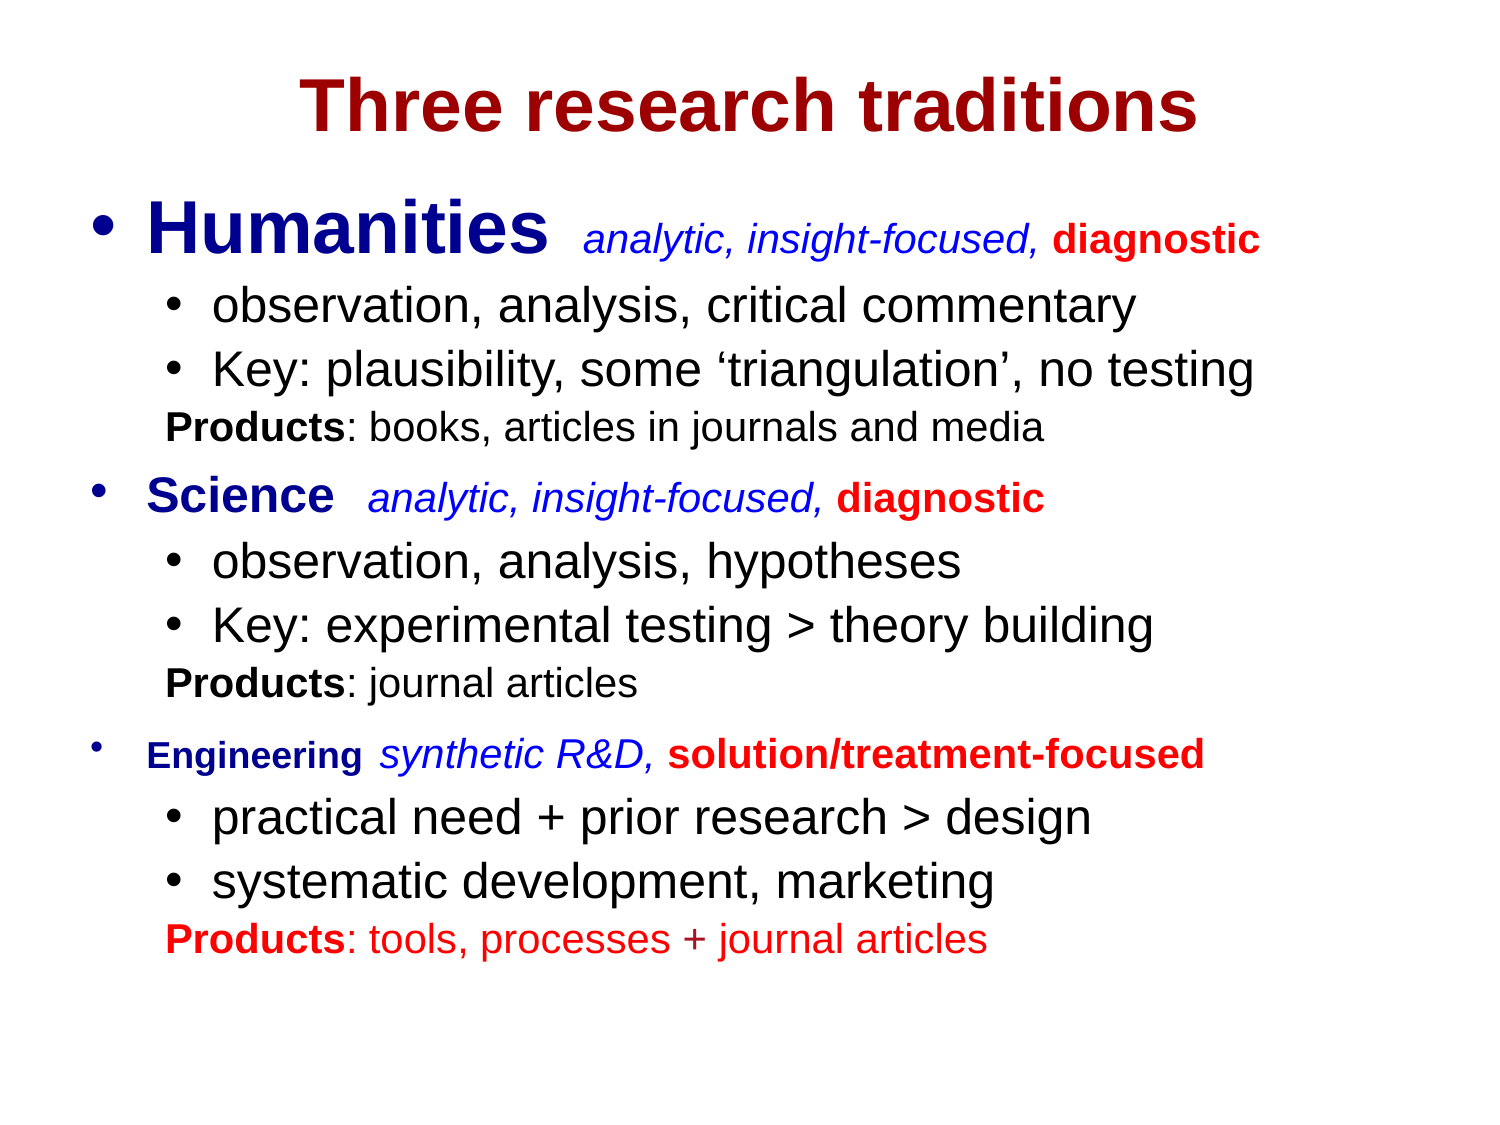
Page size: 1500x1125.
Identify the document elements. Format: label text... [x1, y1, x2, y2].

list Humanities analytic, insight-focused, diagnostic observation, analysis, critical commentary Key: plausibility, some ‘triangulation’, no testing Products: books, articles in journals and media Science analytic, insight-focused, diagnostic observation, analysis, hypotheses Key: experimental testing > theory building Products: journal articles Engineering synthetic R&D, solution/treatment-focused practical need + prior research > design systematic development, marketing Products: tools, processes + journal articles [75, 181, 1425, 1069]
title Three research traditions [75, 45, 1425, 158]
